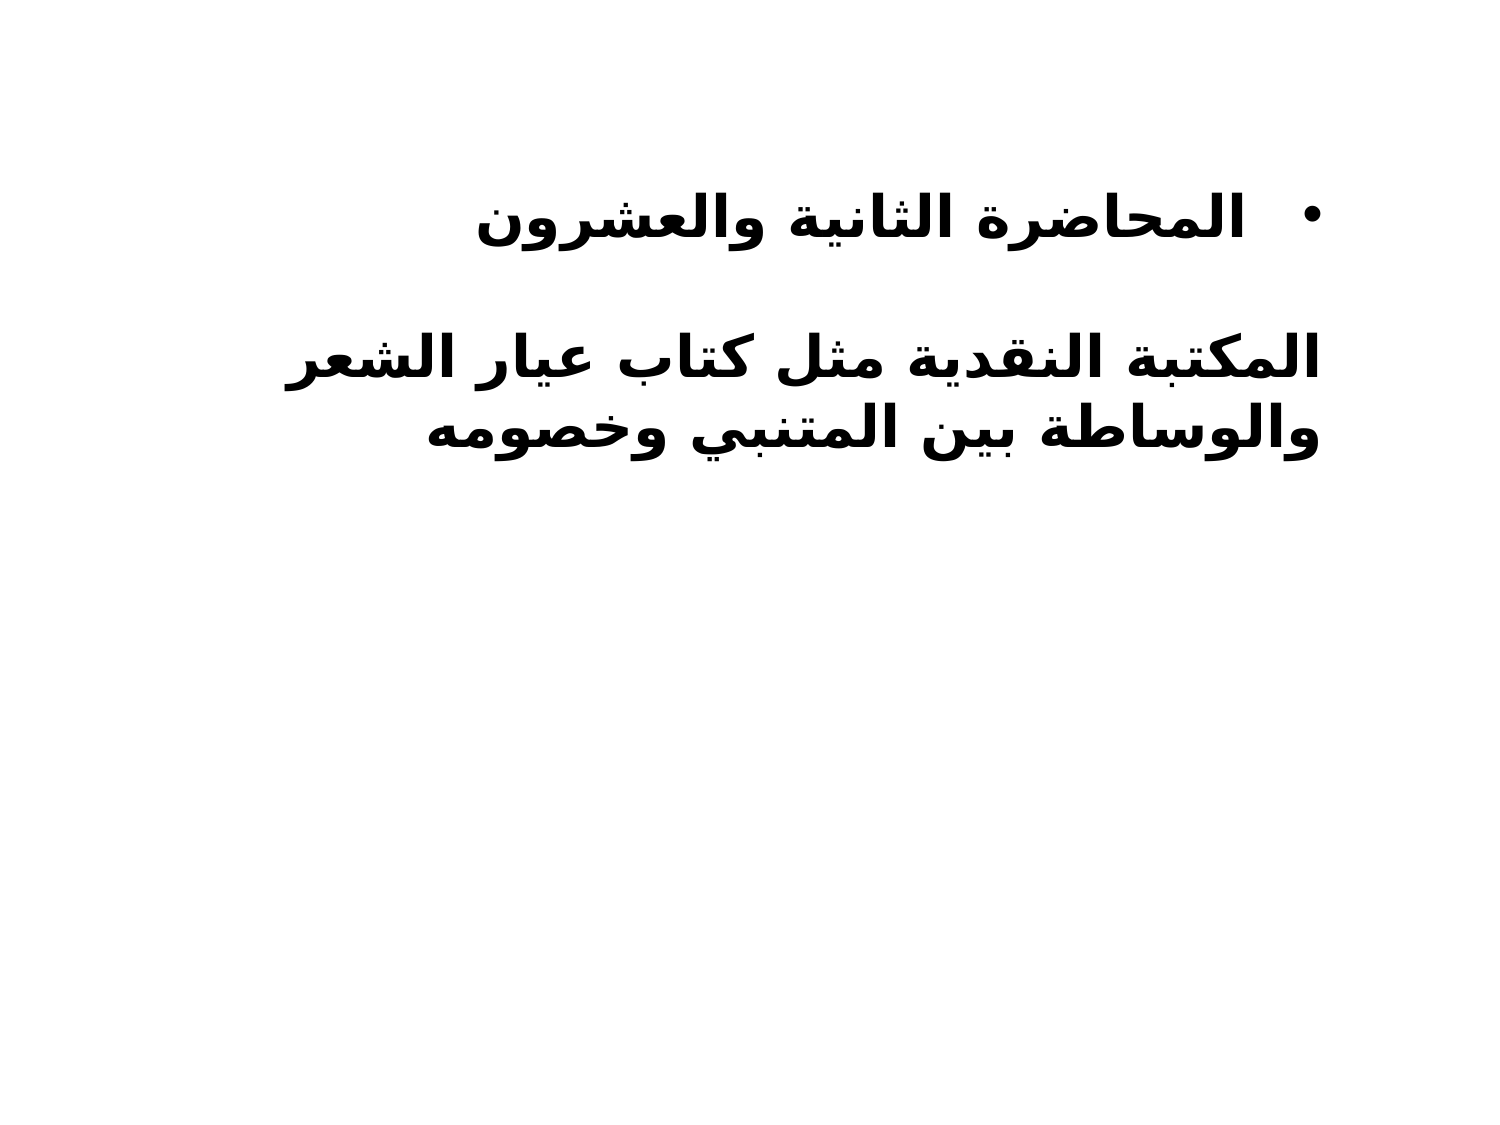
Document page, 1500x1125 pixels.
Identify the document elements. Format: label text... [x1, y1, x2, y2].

text_box المحاضرة الثانية والعشرون المكتبة النقدية مثل كتاب عيار الشعر والوساطة بين المتنبي وخصومه [99, 101, 1338, 467]
text_box [87, 87, 1388, 291]
